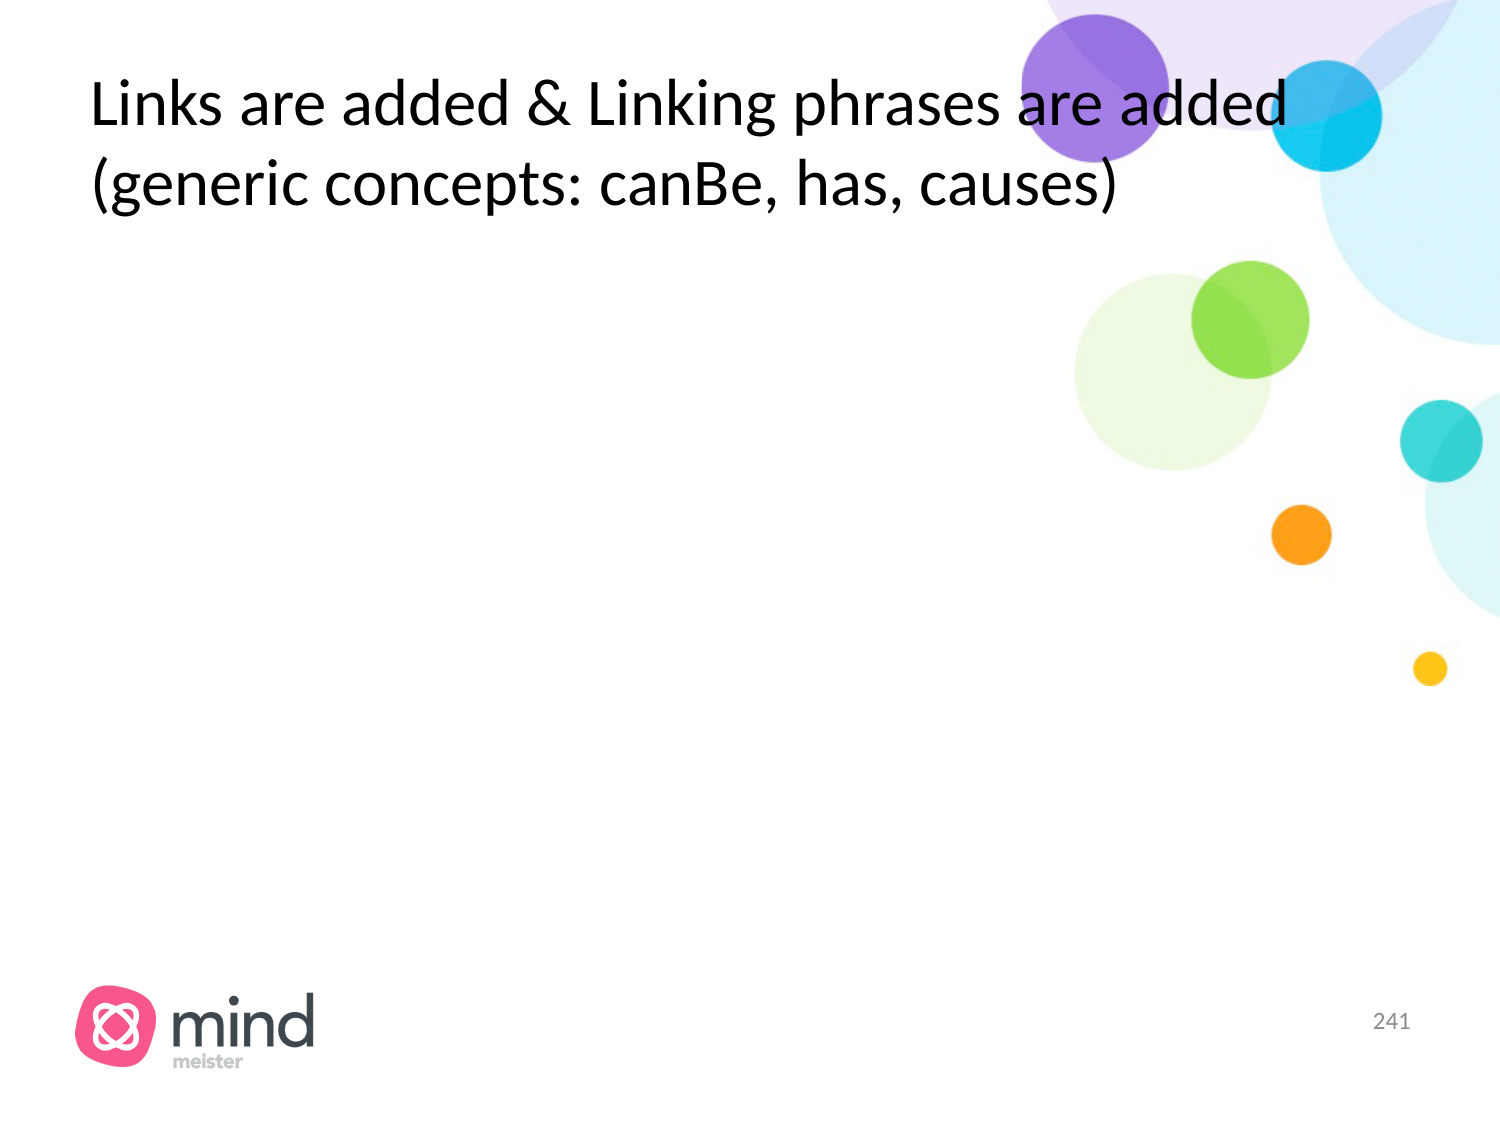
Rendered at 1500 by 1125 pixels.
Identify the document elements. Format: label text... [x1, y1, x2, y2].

picture [75, 980, 314, 1072]
slide_number ‹#› [1076, 989, 1427, 1050]
picture [1021, 0, 1500, 686]
title Links are added & Linking phrases are added (generic concepts: canBe, has, causes) [75, 45, 1425, 233]
